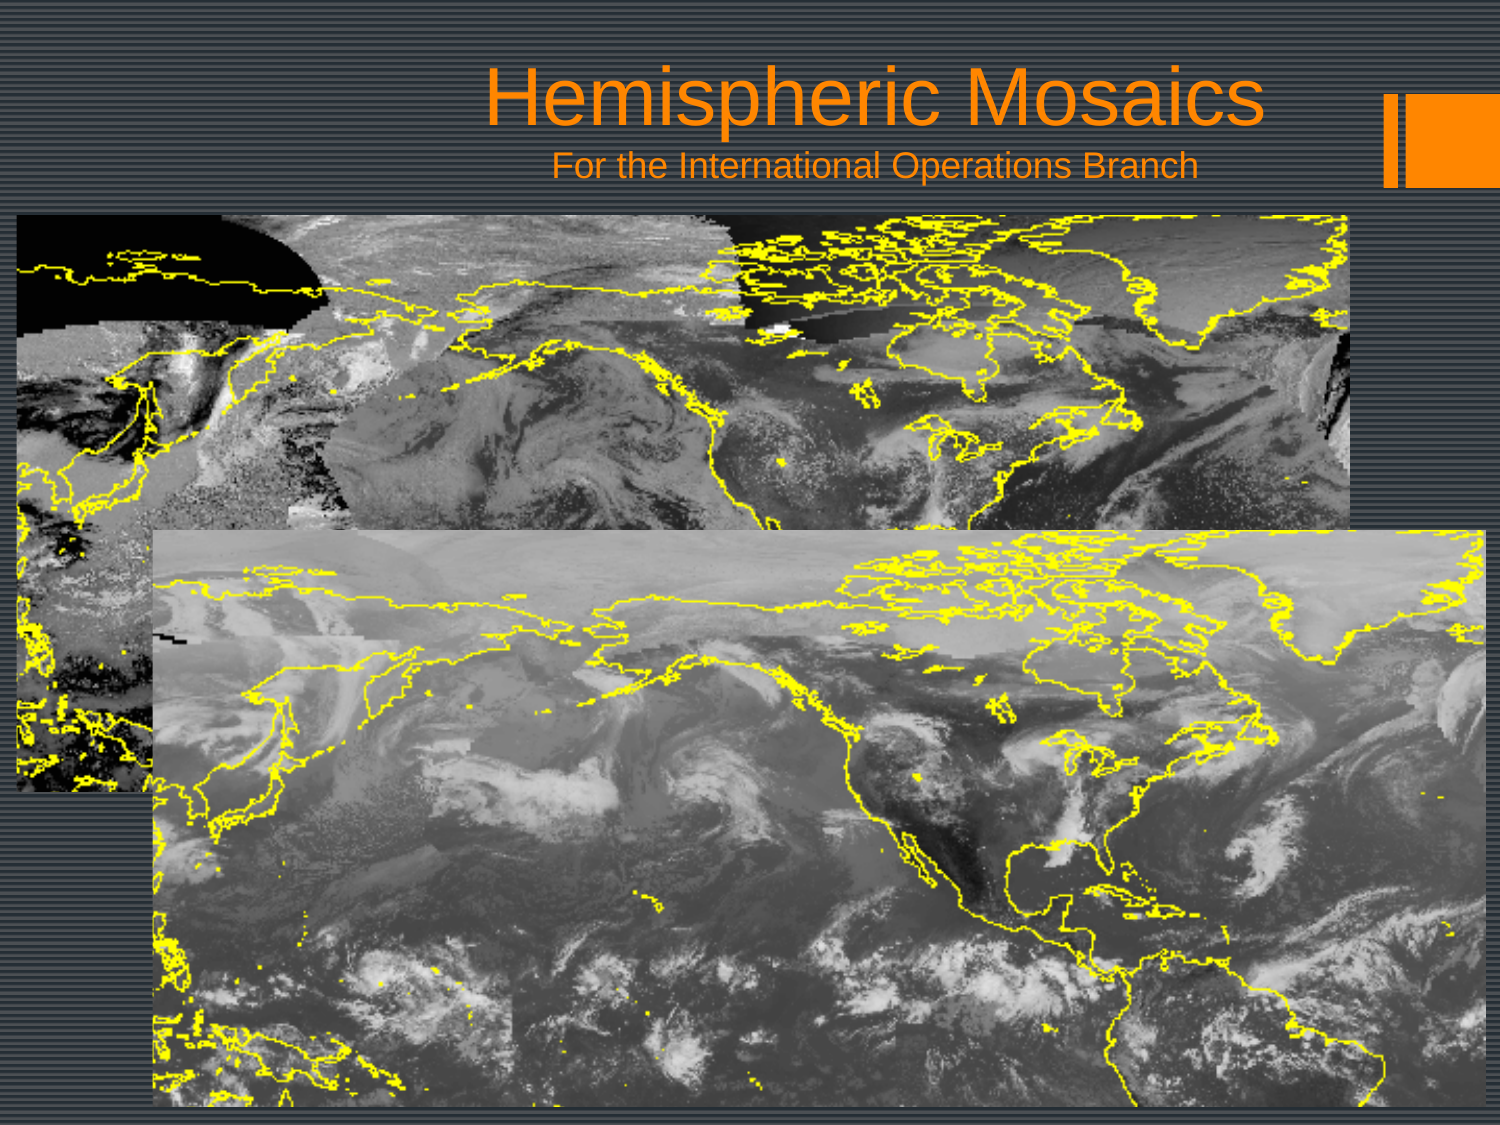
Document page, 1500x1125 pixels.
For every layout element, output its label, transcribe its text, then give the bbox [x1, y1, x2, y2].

picture [16, 215, 1487, 1108]
title Hemispheric Mosaics For the International Operations Branch [400, 34, 1350, 194]
